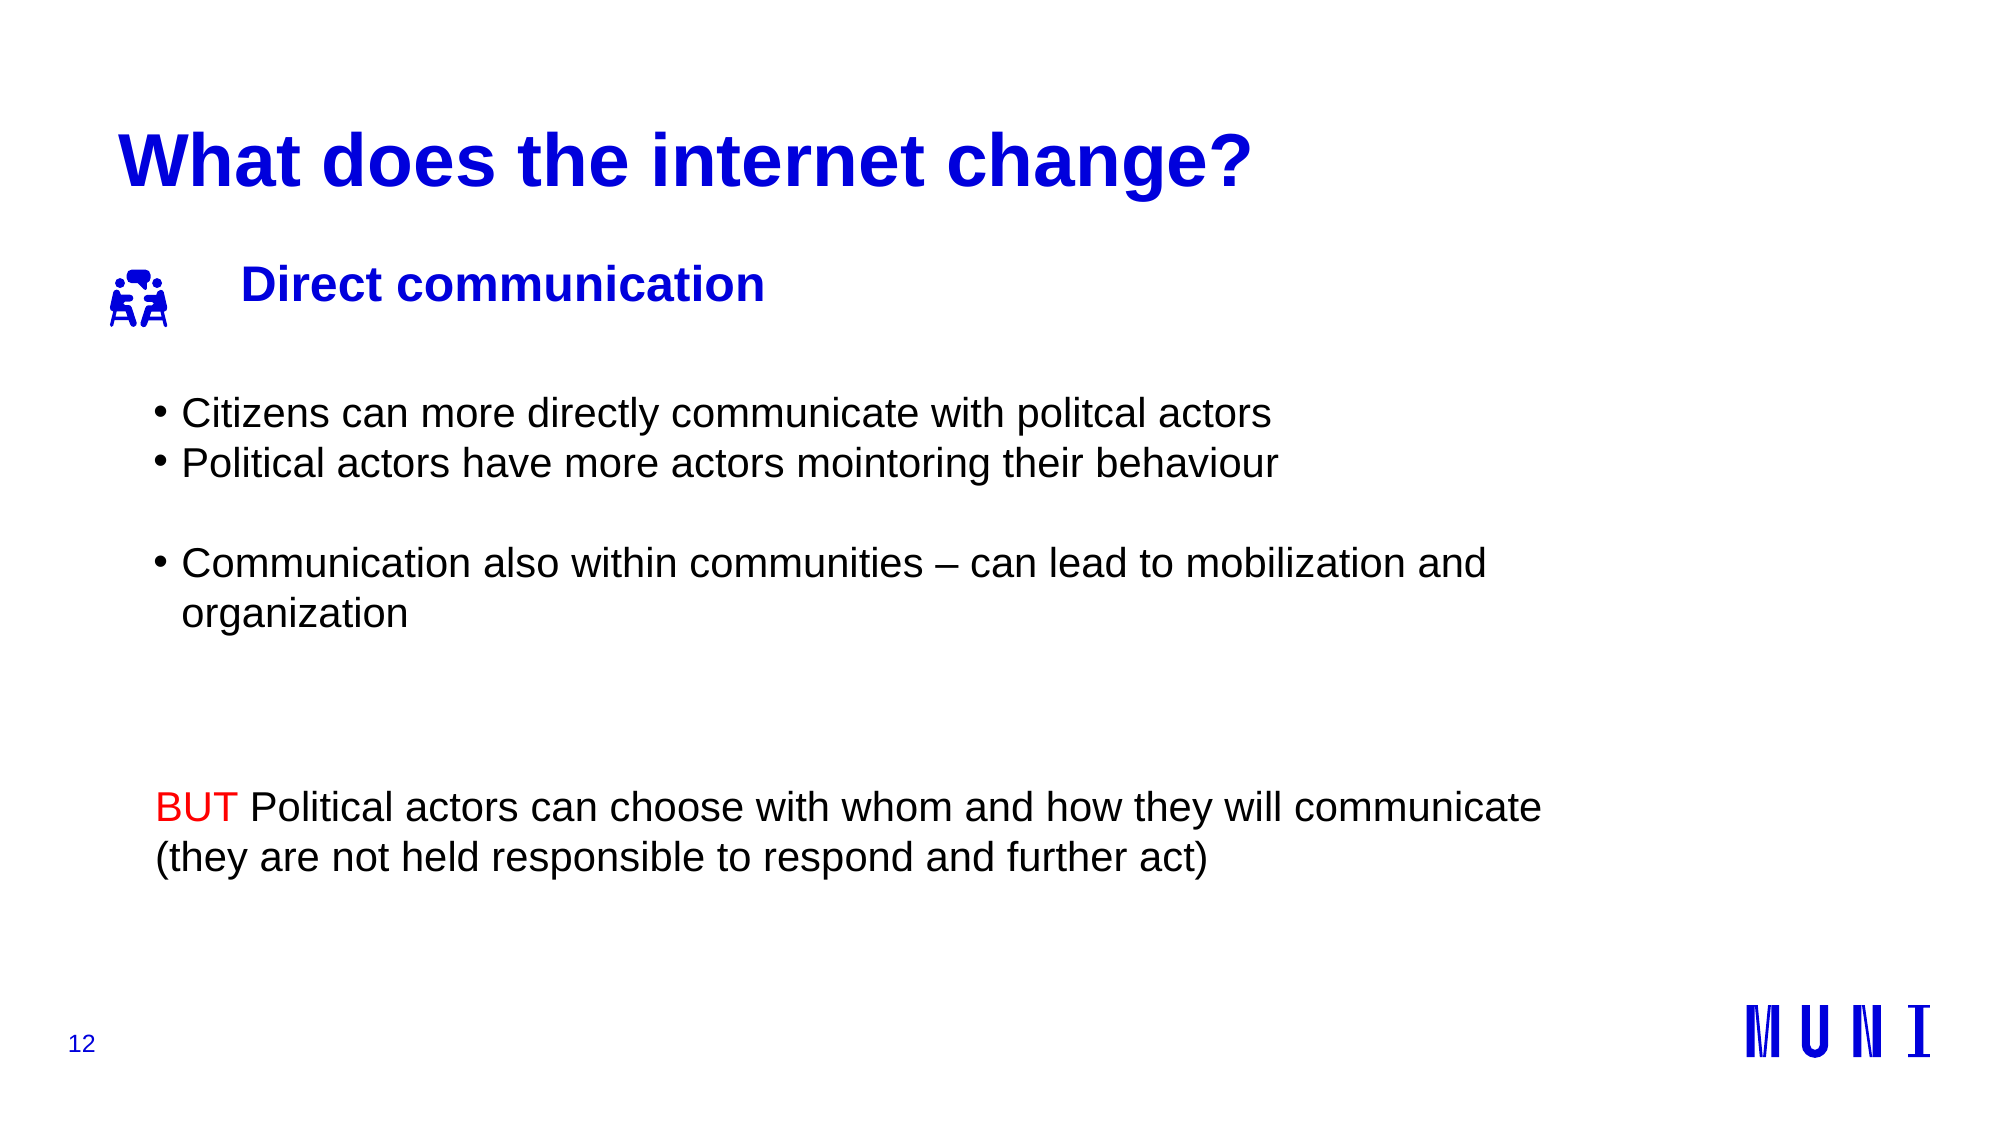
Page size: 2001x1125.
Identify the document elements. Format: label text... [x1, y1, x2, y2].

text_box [109, 269, 168, 328]
slide_number 12 [67, 1021, 110, 1063]
text_box BUT Political actors can choose with whom and how they will communicate (they are not held responsible to respond and further act) [140, 771, 1569, 887]
text_box Direct communication [225, 261, 918, 327]
text_box Citizens can more directly communicate with politcal actors Political actors have more actors mointoring their behaviour Communication also within communities – can lead to mobilization and organization [138, 370, 1652, 652]
title What does the internet change? [118, 118, 1883, 193]
